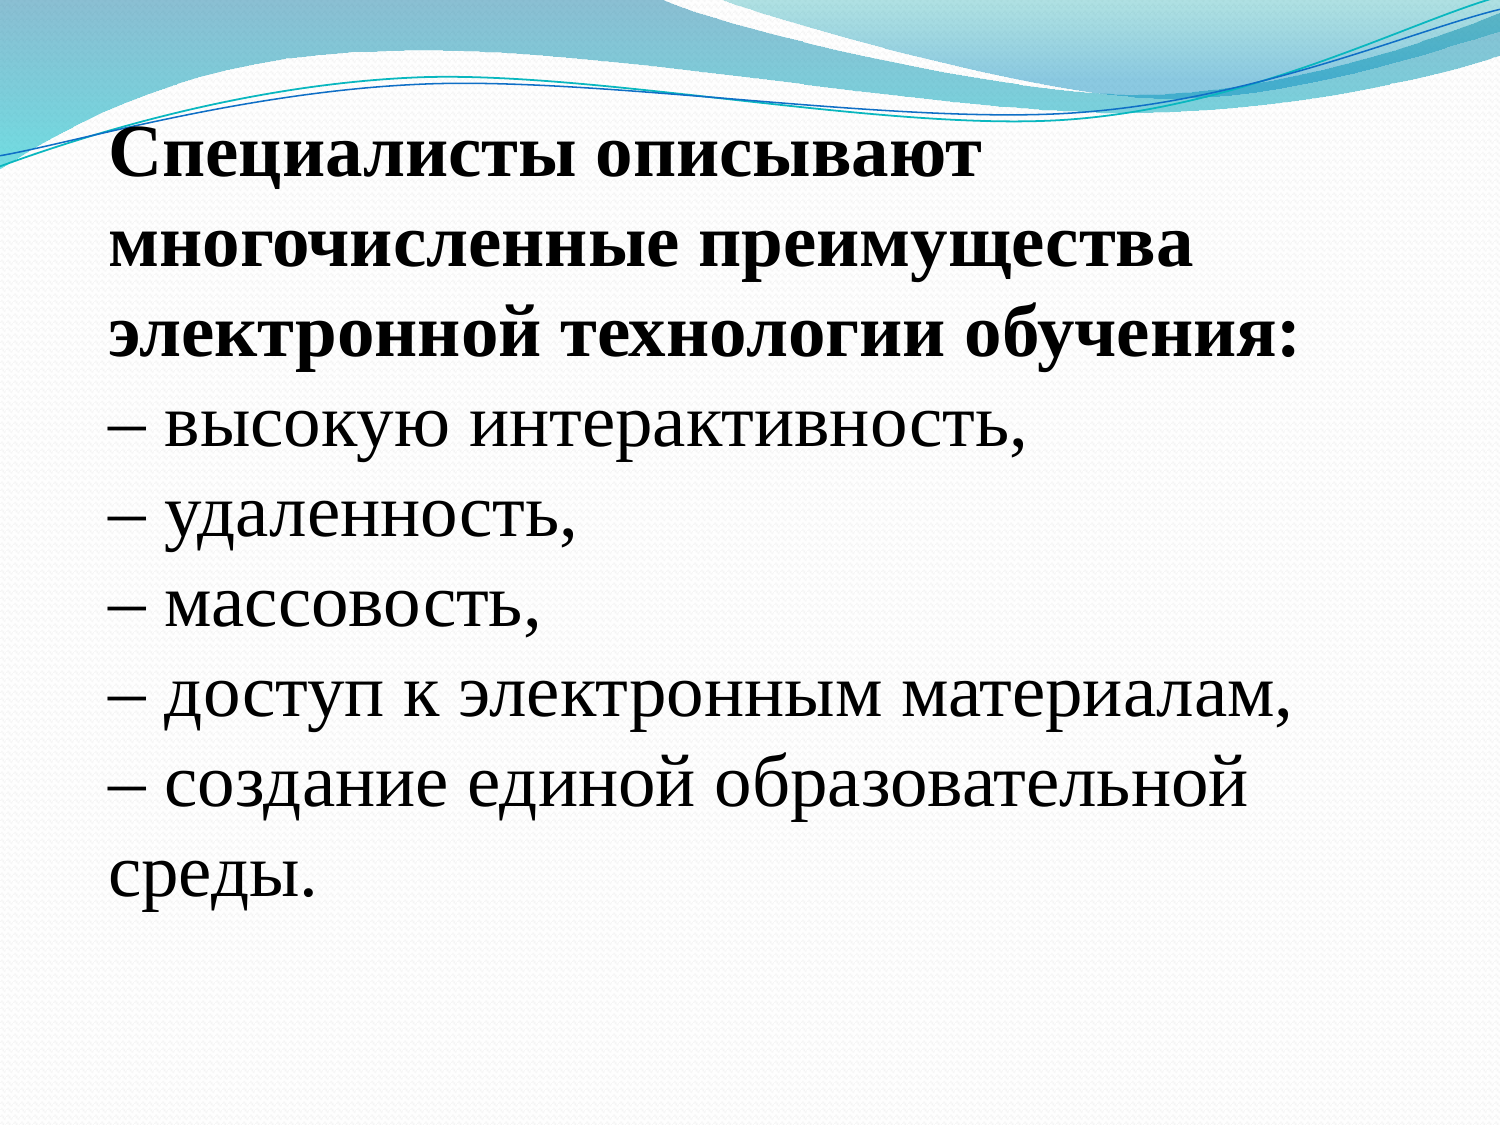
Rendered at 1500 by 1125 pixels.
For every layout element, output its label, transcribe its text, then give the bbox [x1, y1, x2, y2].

text_box Специалисты описывают многочисленные преимущества электронной технологии обучения: ‒ высокую интерактивность, ‒ удаленность, ‒ массовость, ‒ доступ к электронным материалам, ‒ создание единой образовательной среды. [93, 93, 1442, 919]
